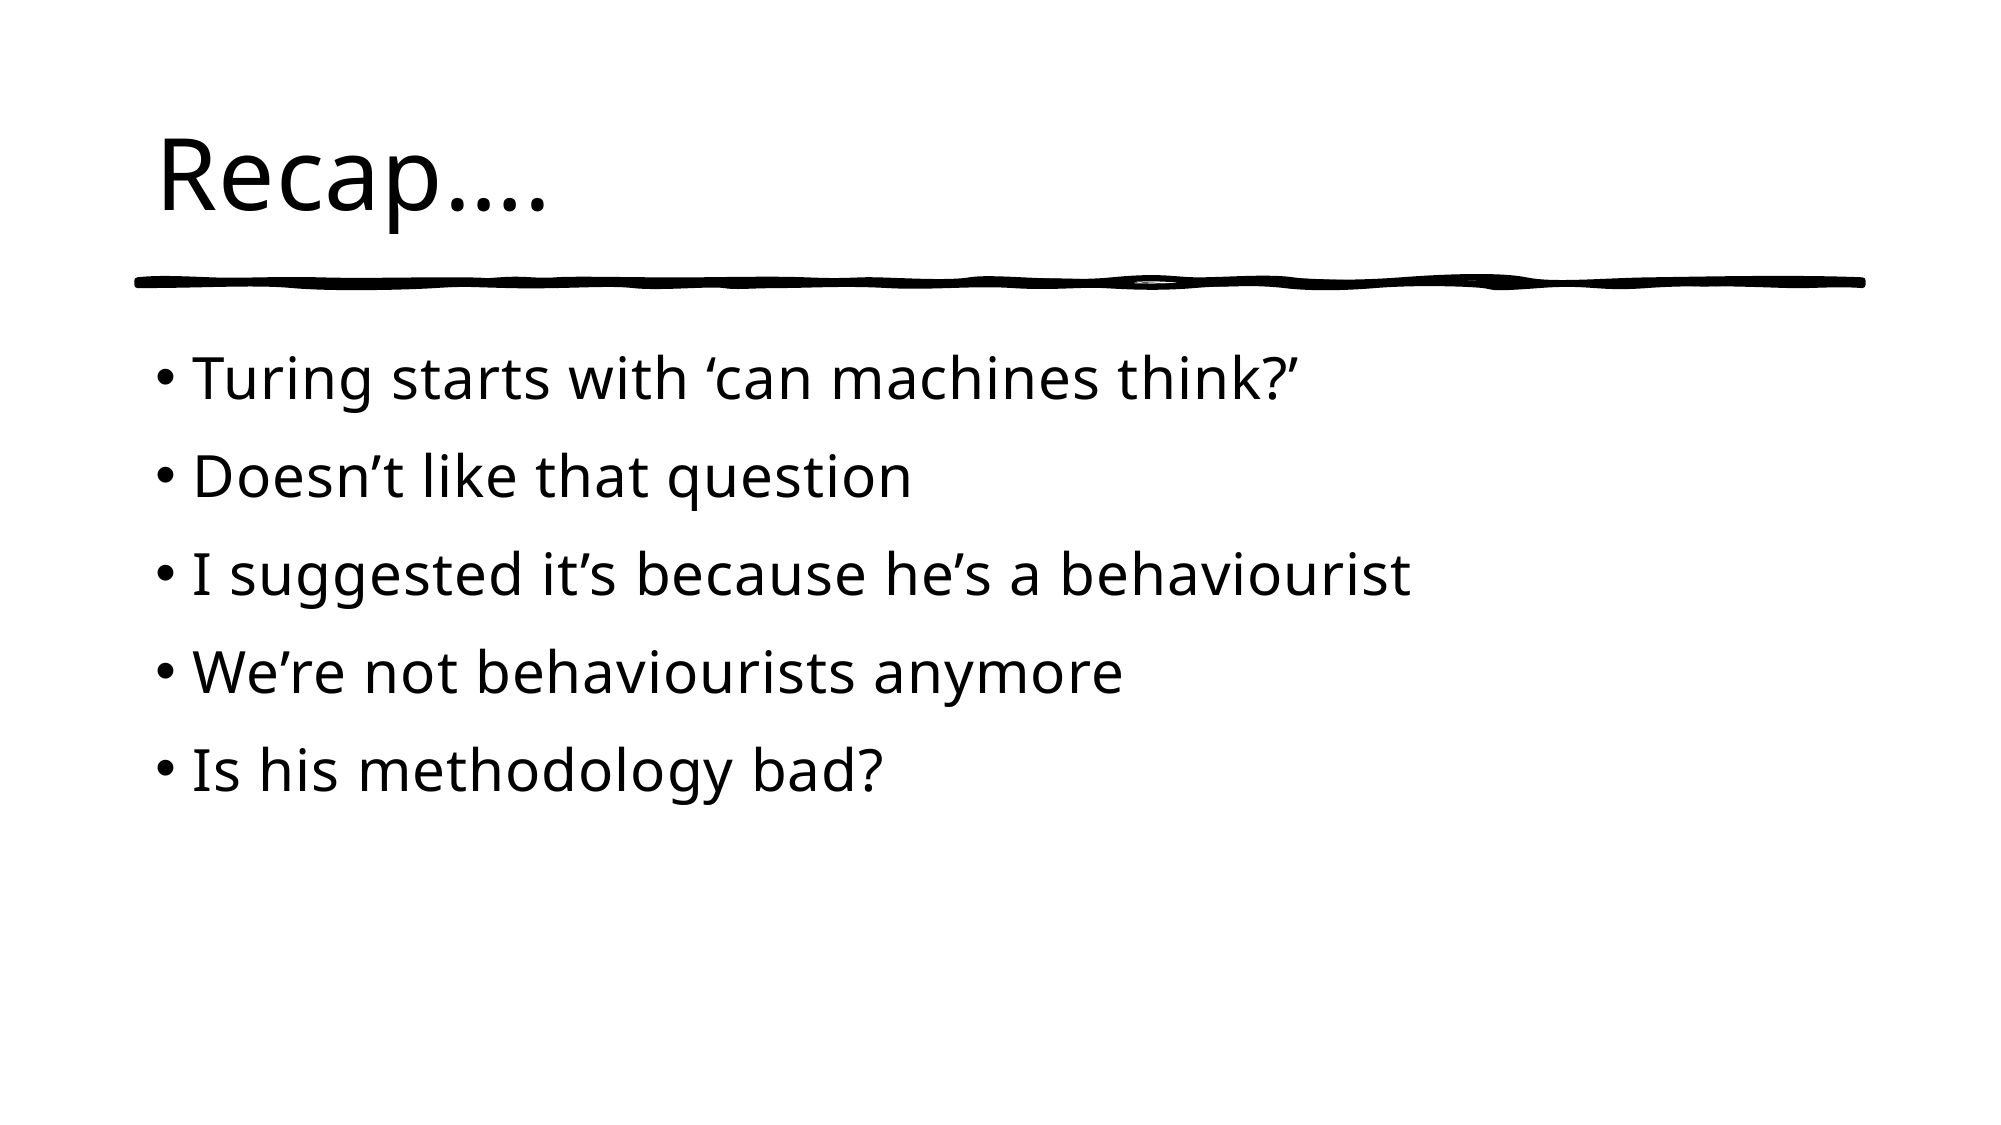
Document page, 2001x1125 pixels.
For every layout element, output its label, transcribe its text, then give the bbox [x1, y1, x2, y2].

title Recap…. [137, 59, 1863, 278]
list Turing starts with ‘can machines think?’ Doesn’t like that question I suggested it’s because he’s a behaviourist We’re not behaviourists anymore Is his methodology bad? [137, 316, 1863, 1014]
